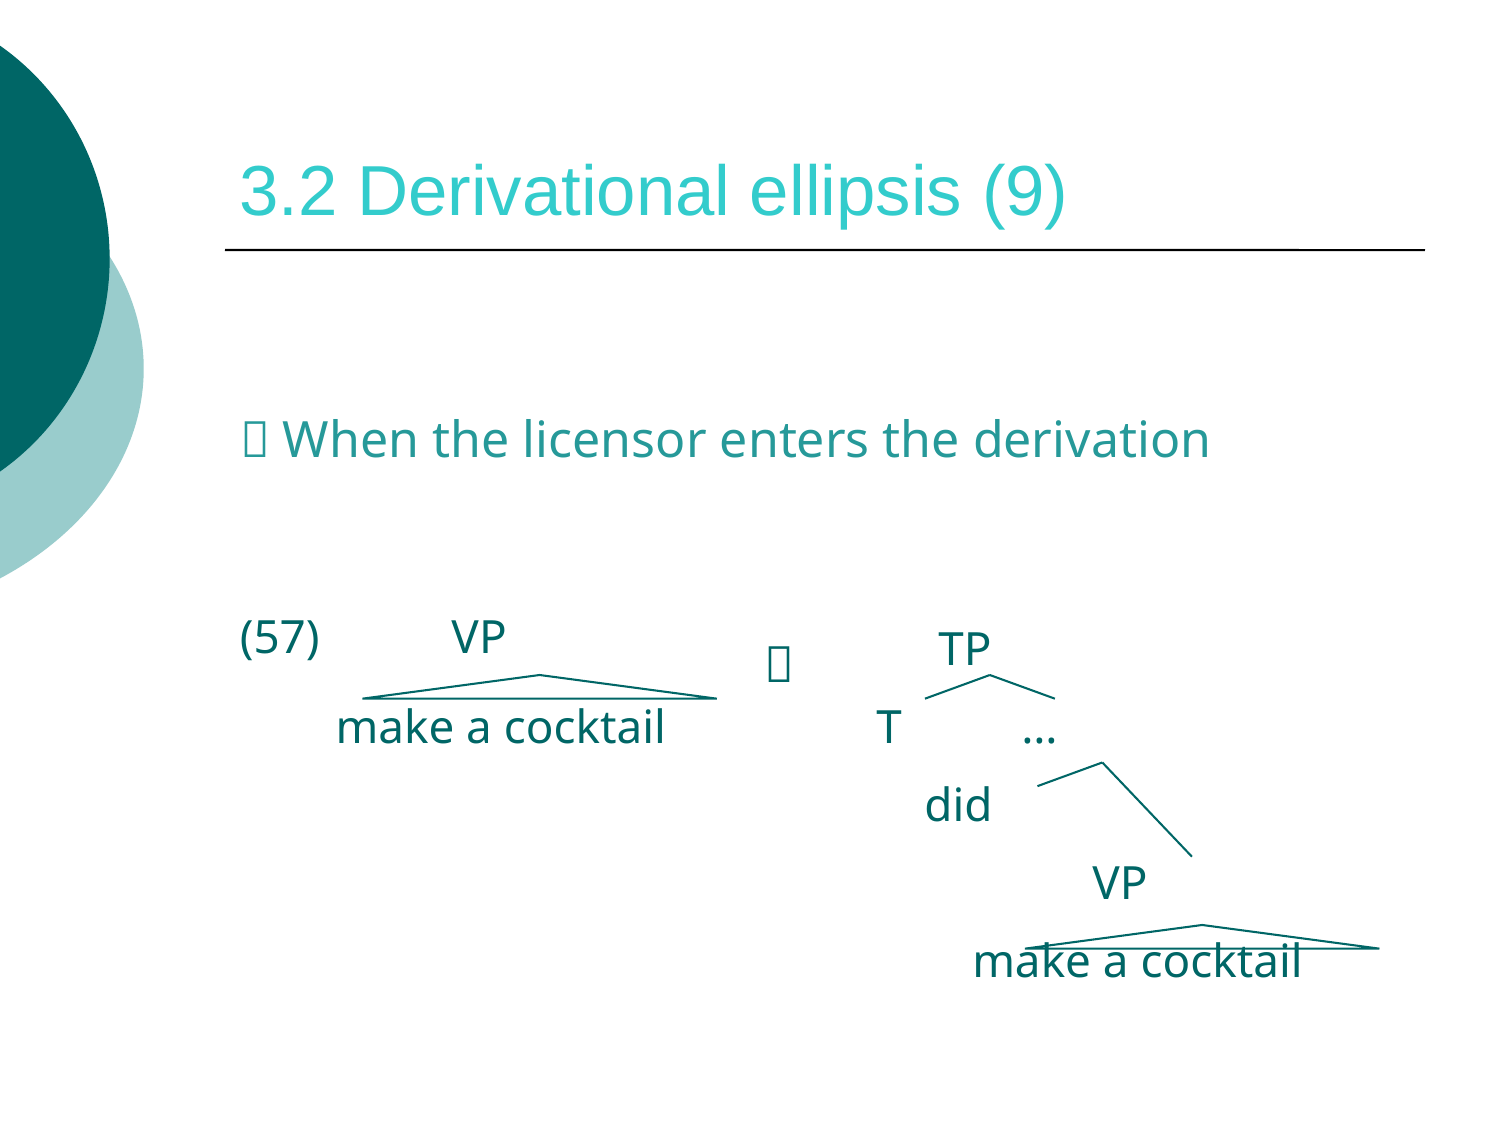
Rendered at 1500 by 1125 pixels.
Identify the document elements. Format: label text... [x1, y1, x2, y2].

text_box (57) VP make a cocktail [224, 599, 750, 831]
title 3.2 Derivational ellipsis (9) [224, 49, 1460, 238]
text_box [1024, 924, 1380, 949]
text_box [924, 674, 1056, 699]
text_box  [749, 624, 833, 700]
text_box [1037, 762, 1193, 857]
text_box [362, 675, 717, 699]
text_box TP T … did VP make a cocktail [837, 612, 1417, 994]
list  When the licensor enters the derivation [224, 399, 1425, 498]
